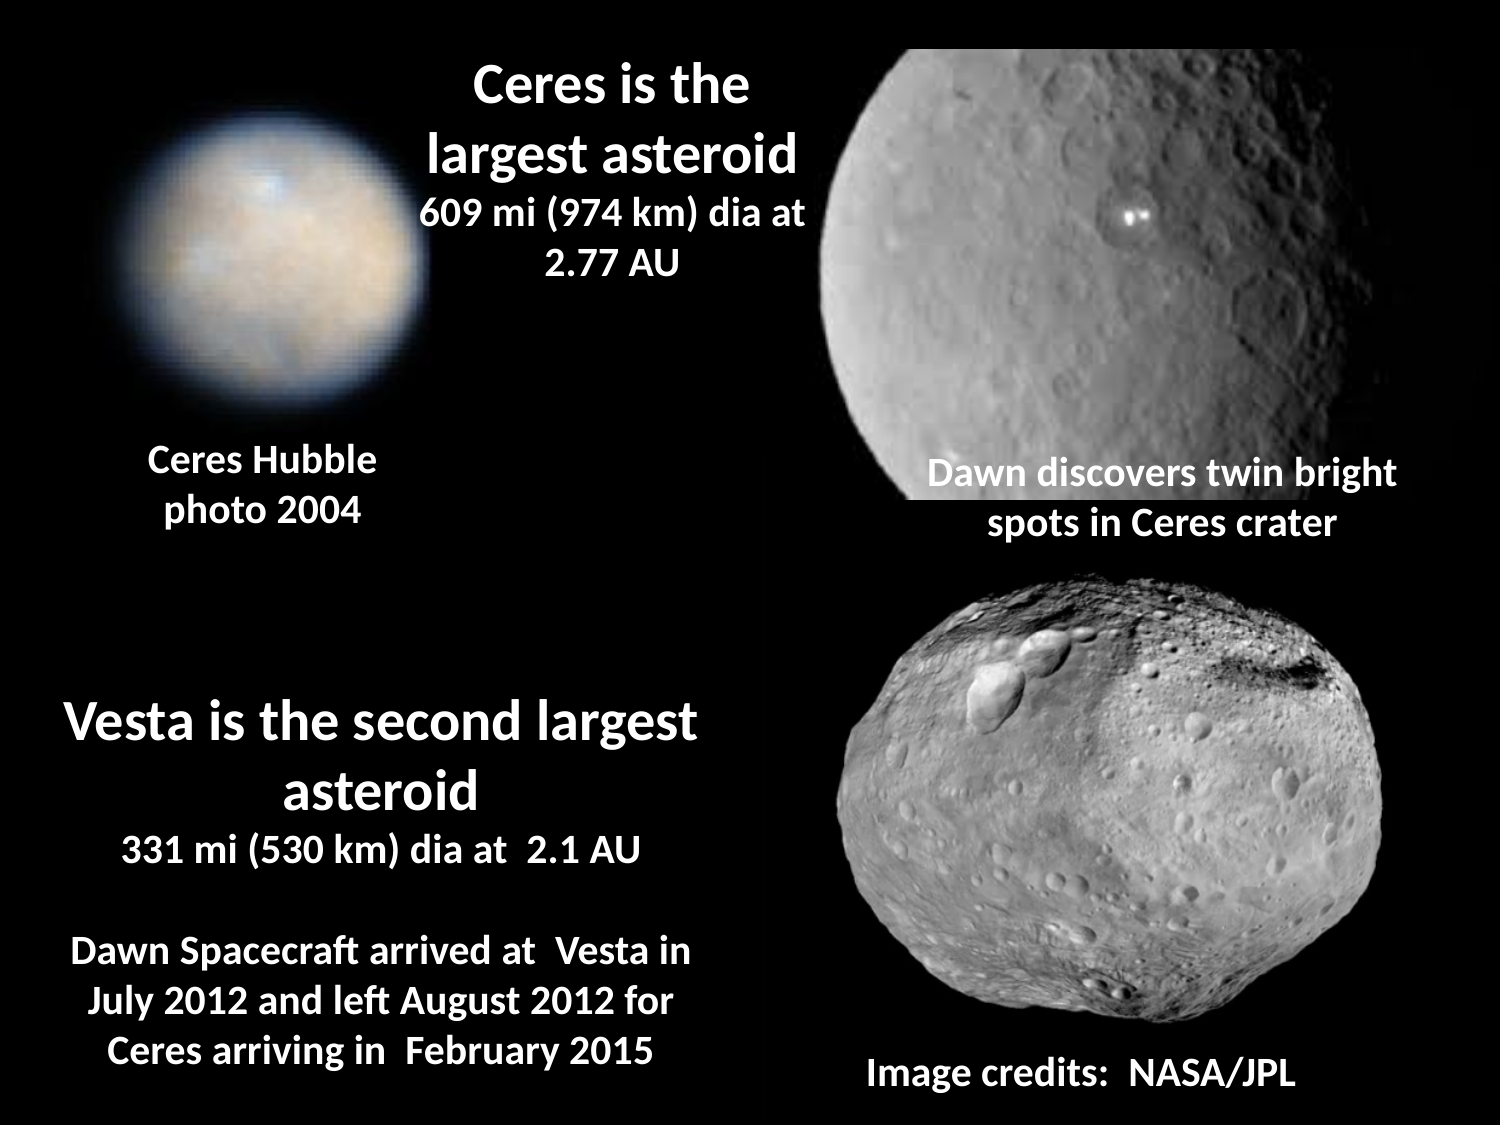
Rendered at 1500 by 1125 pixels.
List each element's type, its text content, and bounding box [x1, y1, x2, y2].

picture [762, 49, 1500, 1125]
picture [0, 0, 534, 534]
text_box Ceres is the largest asteroid 609 mi (974 km) dia at 2.77 AU [538, 37, 850, 293]
text_box Vesta is the second largest asteroid 331 mi (530 km) dia at 2.1 AU Dawn Spacecraft arrived at Vesta in July 2012 and left August 2012 for Ceres arriving in February 2015 [37, 675, 725, 1080]
